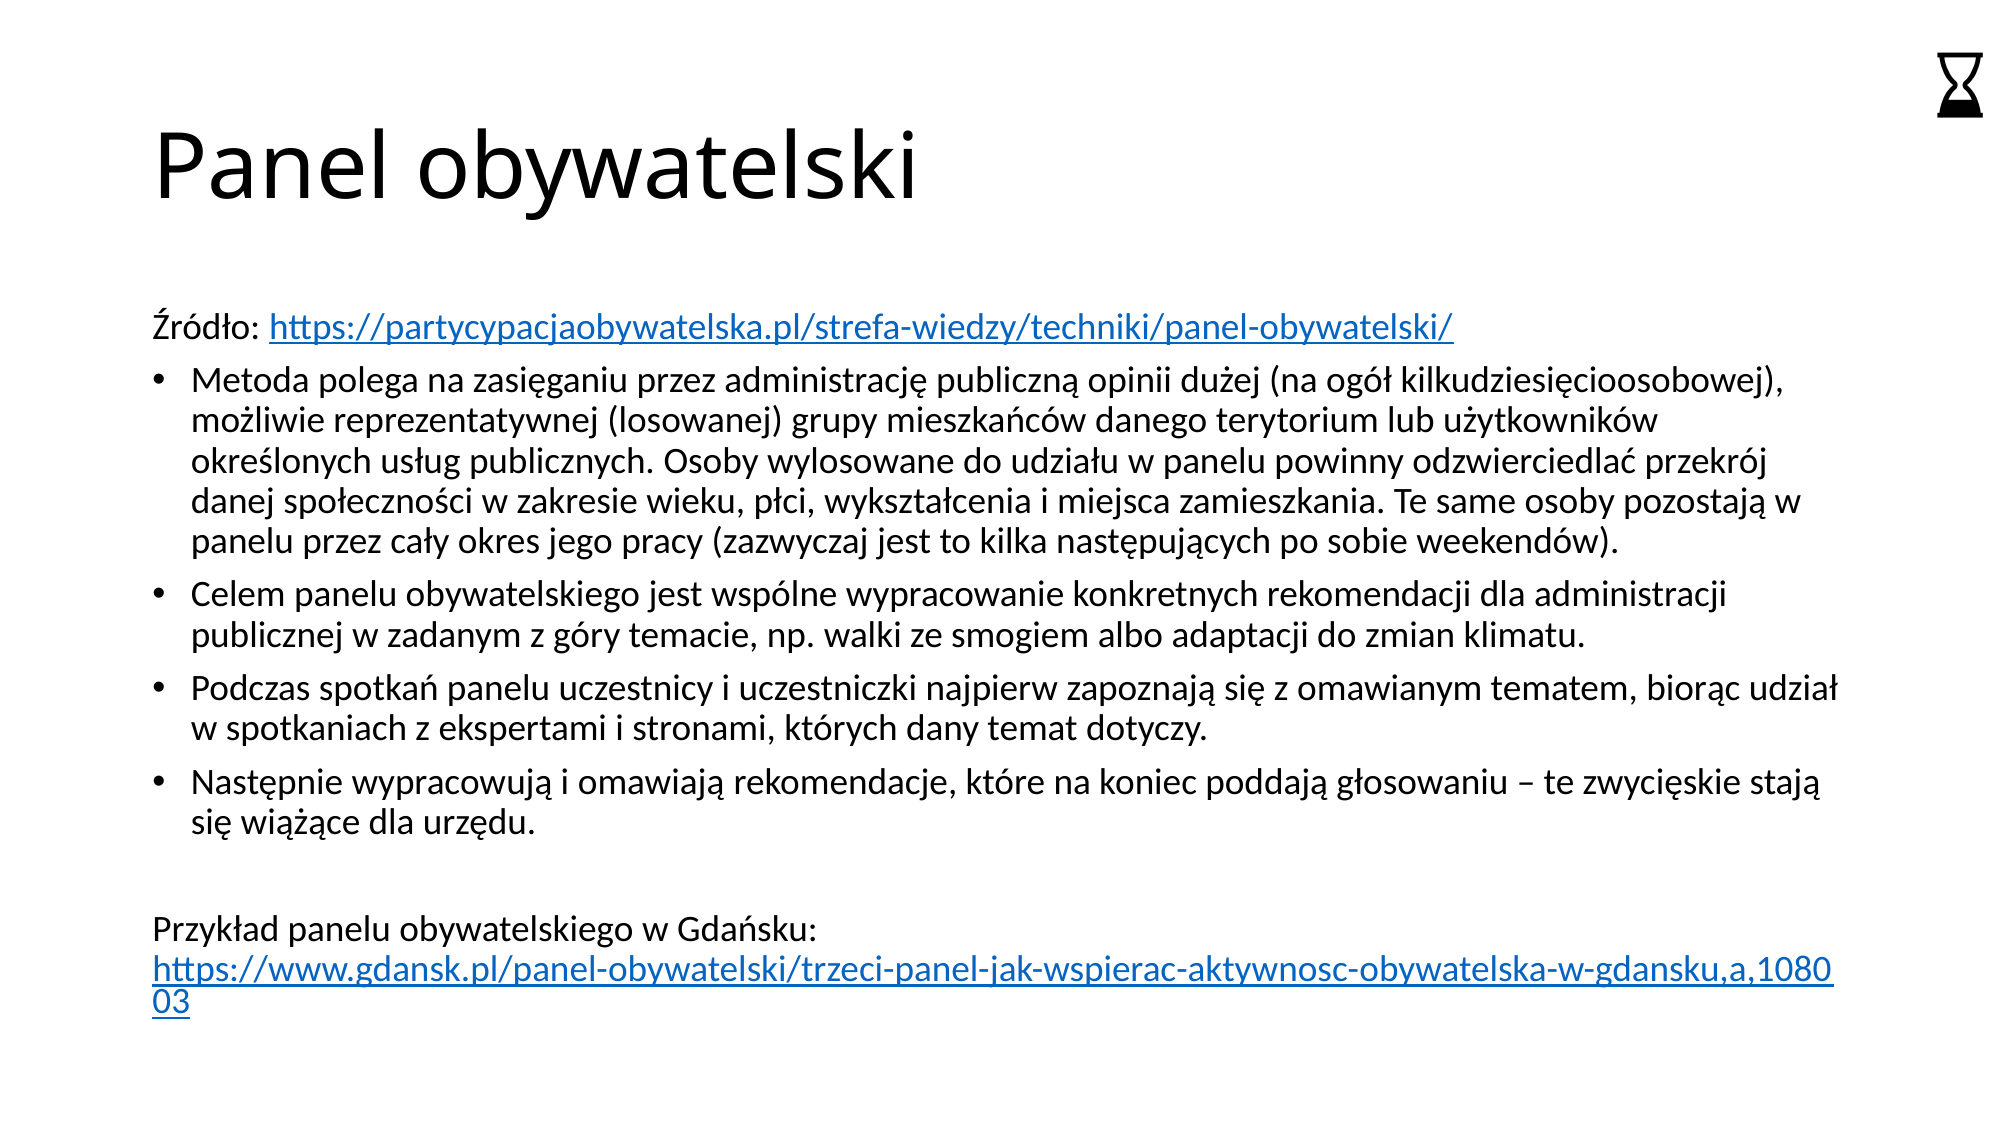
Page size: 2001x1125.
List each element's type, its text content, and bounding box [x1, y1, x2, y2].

picture [1921, 46, 1999, 124]
list Źródło: https://partycypacjaobywatelska.pl/strefa-wiedzy/techniki/panel-obywatelski/ Metoda polega na zasięganiu przez administrację publiczną opinii dużej (na ogół kilkudziesięcioosobowej), możliwie reprezentatywnej (losowanej) grupy mieszkańców danego terytorium lub użytkowników określonych usług publicznych. Osoby wylosowane do udziału w panelu powinny odzwierciedlać przekrój danej społeczności w zakresie wieku, płci, wykształcenia i miejsca zamieszkania. Te same osoby pozostają w panelu przez cały okres jego pracy (zazwyczaj jest to kilka następujących po sobie weekendów). Celem panelu obywatelskiego jest wspólne wypracowanie konkretnych rekomendacji dla administracji publicznej w zadanym z góry temacie, np. walki ze smogiem albo adaptacji do zmian klimatu. Podczas spotkań panelu uczestnicy i uczestniczki najpierw zapoznają się z omawianym tematem, biorąc udział w spotkaniach z ekspertami i stronami, których dany temat dotyczy. Następnie wypracowują i omawiają rekomendacje, które na koniec poddają głosowaniu – te zwycięskie stają się wiążące dla urzędu. Przykład panelu obywatelskiego w Gdańsku: https://www.gdansk.pl/panel-obywatelski/trzeci-panel-jak-wspierac-aktywnosc-obywatelska-w-gdansku,a,108003 [137, 299, 1863, 1014]
title Panel obywatelski [137, 59, 1863, 278]
